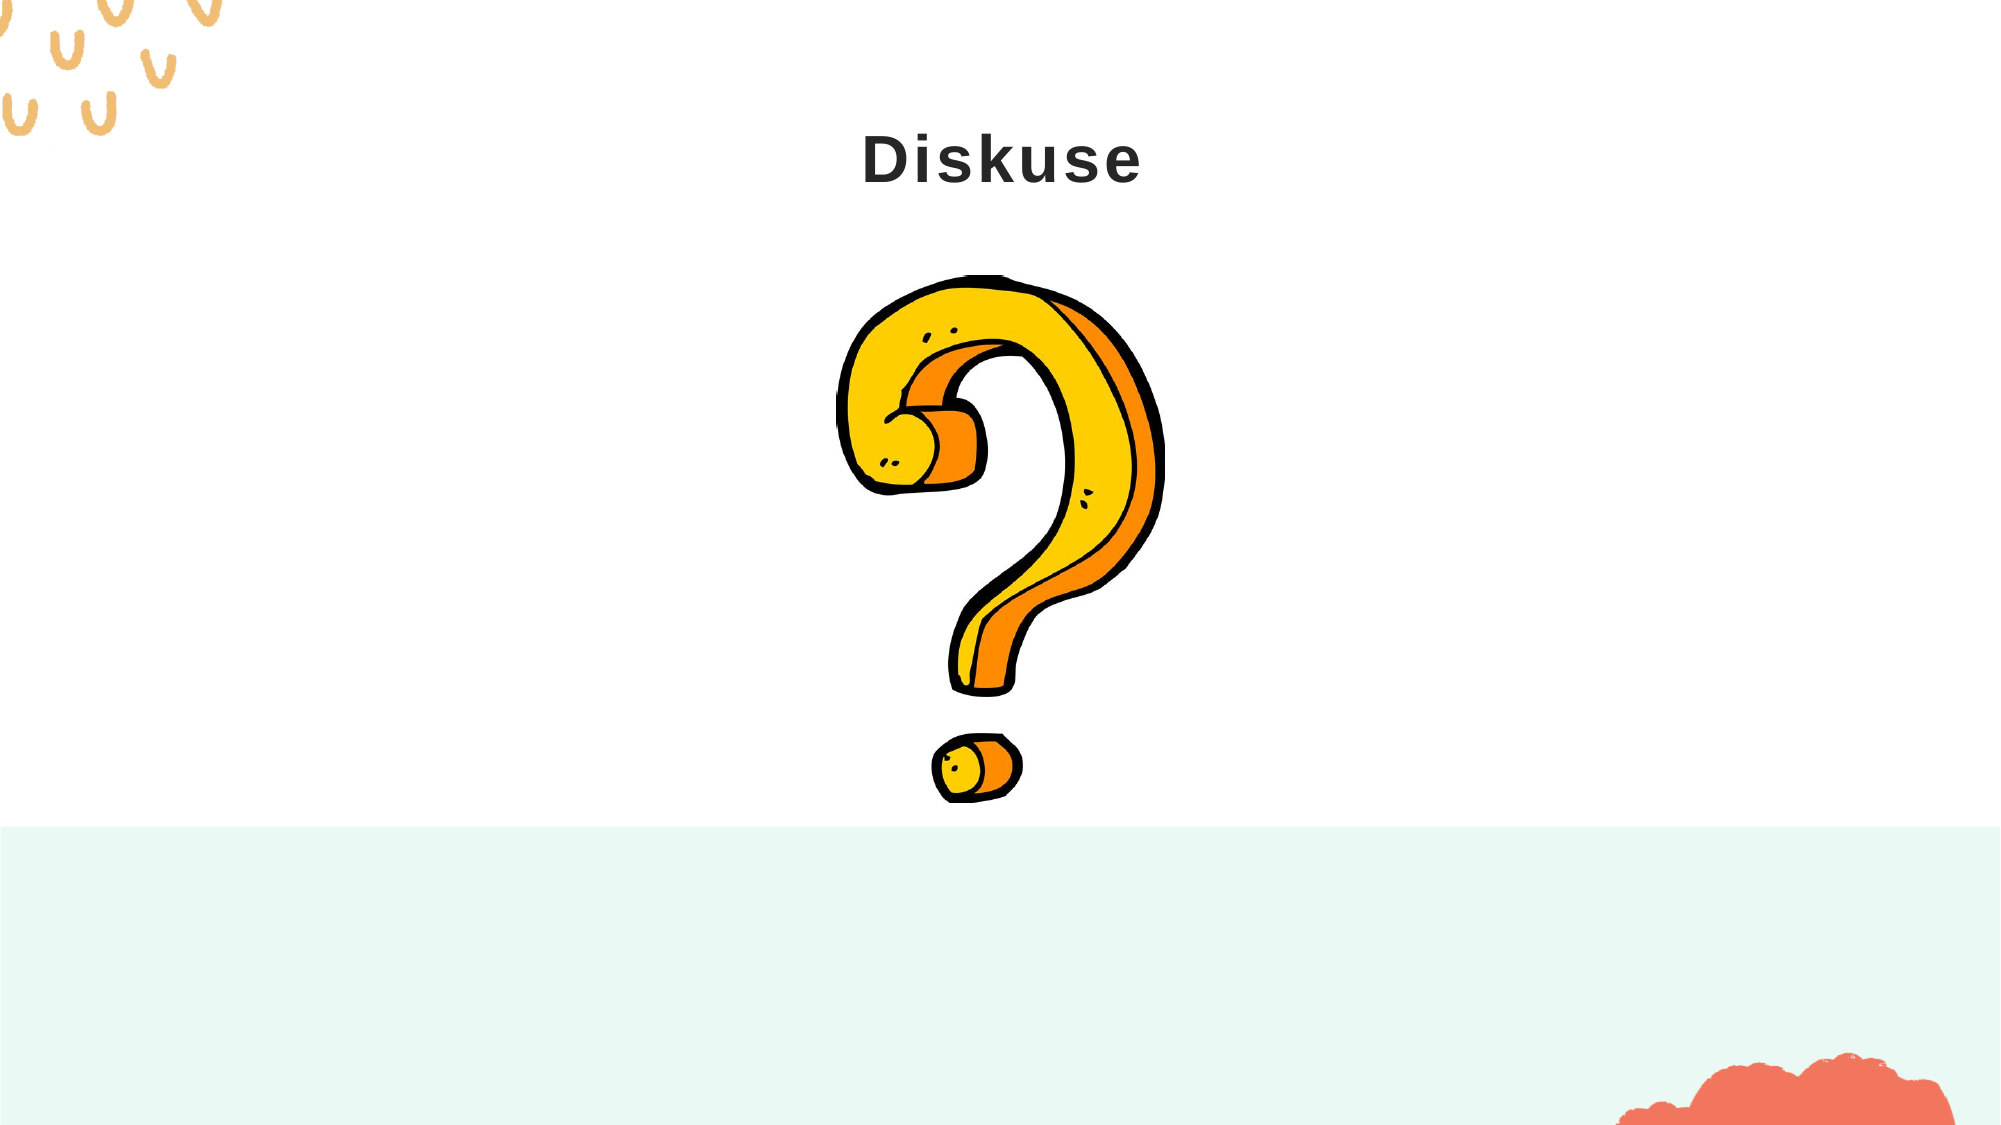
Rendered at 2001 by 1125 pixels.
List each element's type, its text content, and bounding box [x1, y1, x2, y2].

picture [0, 0, 246, 148]
title Diskuse [99, 109, 1900, 203]
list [836, 275, 1165, 803]
picture [1592, 997, 1969, 1125]
